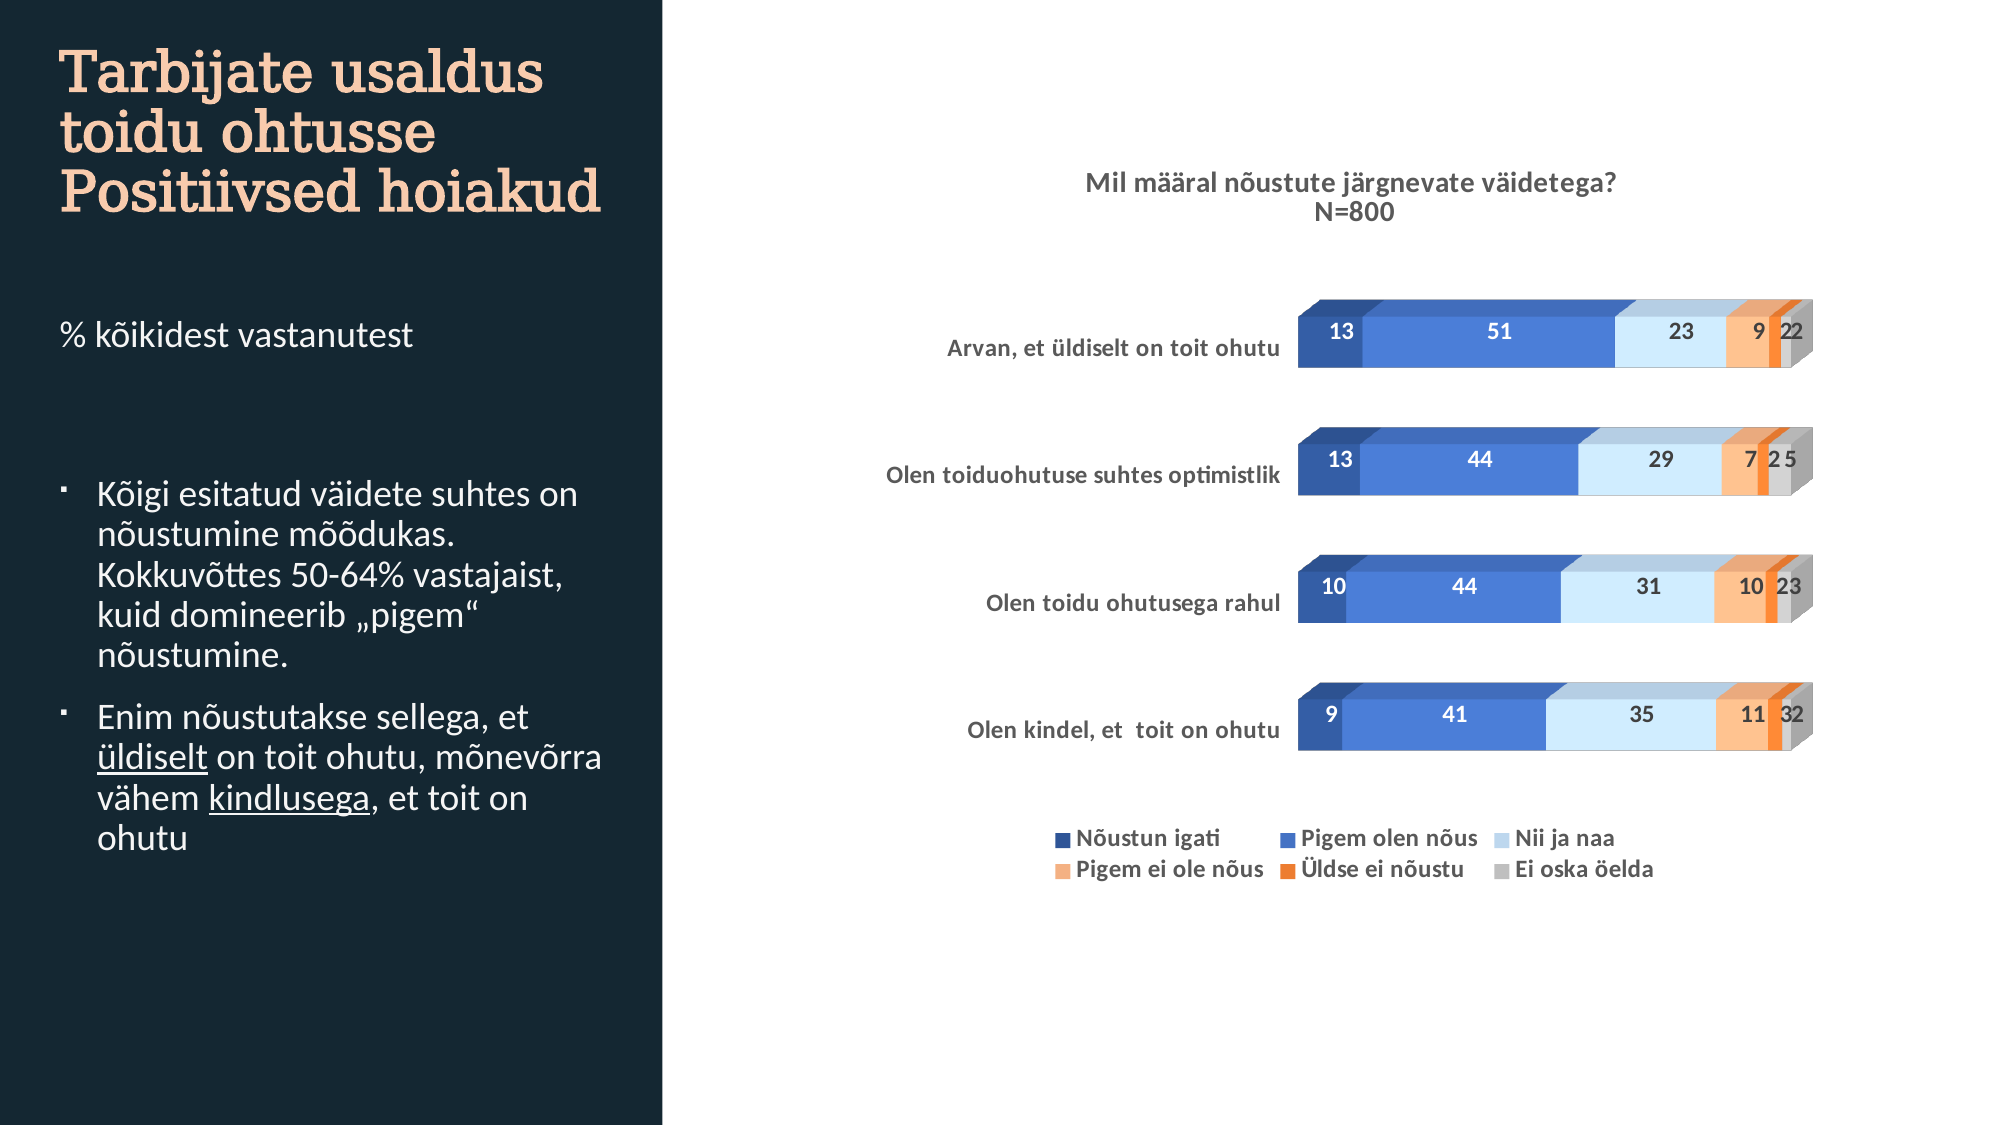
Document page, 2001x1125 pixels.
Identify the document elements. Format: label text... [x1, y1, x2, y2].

subtitle % kõikidest vastanutest [44, 267, 618, 403]
list Kõigi esitatud väidete suhtes on nõustumine mõõdukas. Kokkuvõttes 50-64% vastajaist, kuid domineerib „pigem“ nõustumine. Enim nõustutakse sellega, et üldiselt on toit ohutu, mõnevõrra vähem kindlusega, et toit on ohutu [44, 466, 618, 1043]
chart [860, 138, 1850, 891]
title Tarbijate usaldus toidu ohtusse Positiivsed hoiakud [44, 30, 618, 267]
